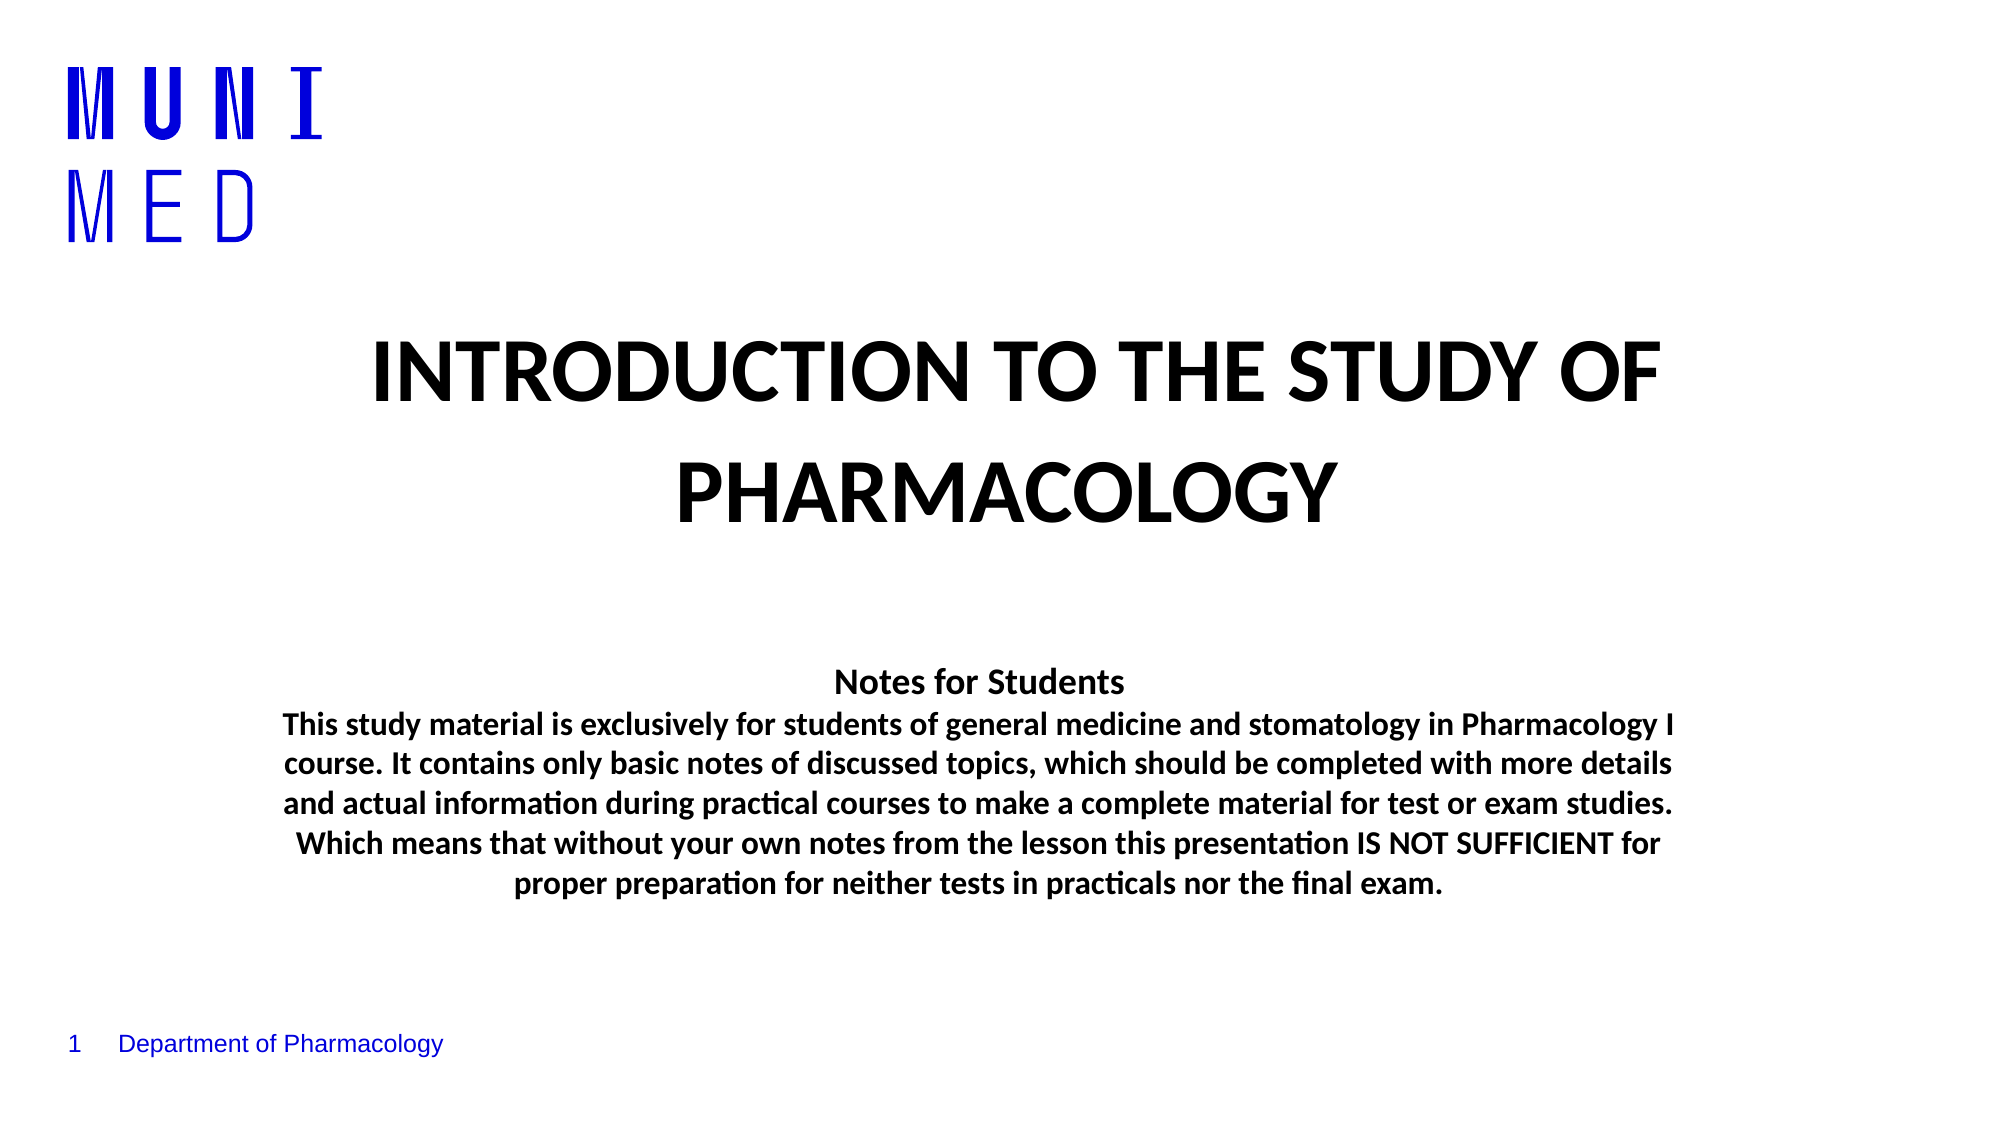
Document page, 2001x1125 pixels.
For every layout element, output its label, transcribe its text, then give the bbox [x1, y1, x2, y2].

text_box INTRODUCTION TO THE STUDY OF PHARMACOLOGY [112, 298, 1923, 540]
footer Department of Pharmacology [118, 1021, 1418, 1063]
slide_number 1 [67, 1021, 110, 1063]
text_box Notes for Students This study material is exclusively for students of general medicine and stomatology in Pharmacology I course. It contains only basic notes of discussed topics, which should be completed with more details and actual information during practical courses to make a complete material for test or exam studies. Which means that without your own notes from the lesson this presentation IS NOT SUFFICIENT for proper preparation for neither tests in practicals nor the final exam. [253, 649, 1706, 909]
